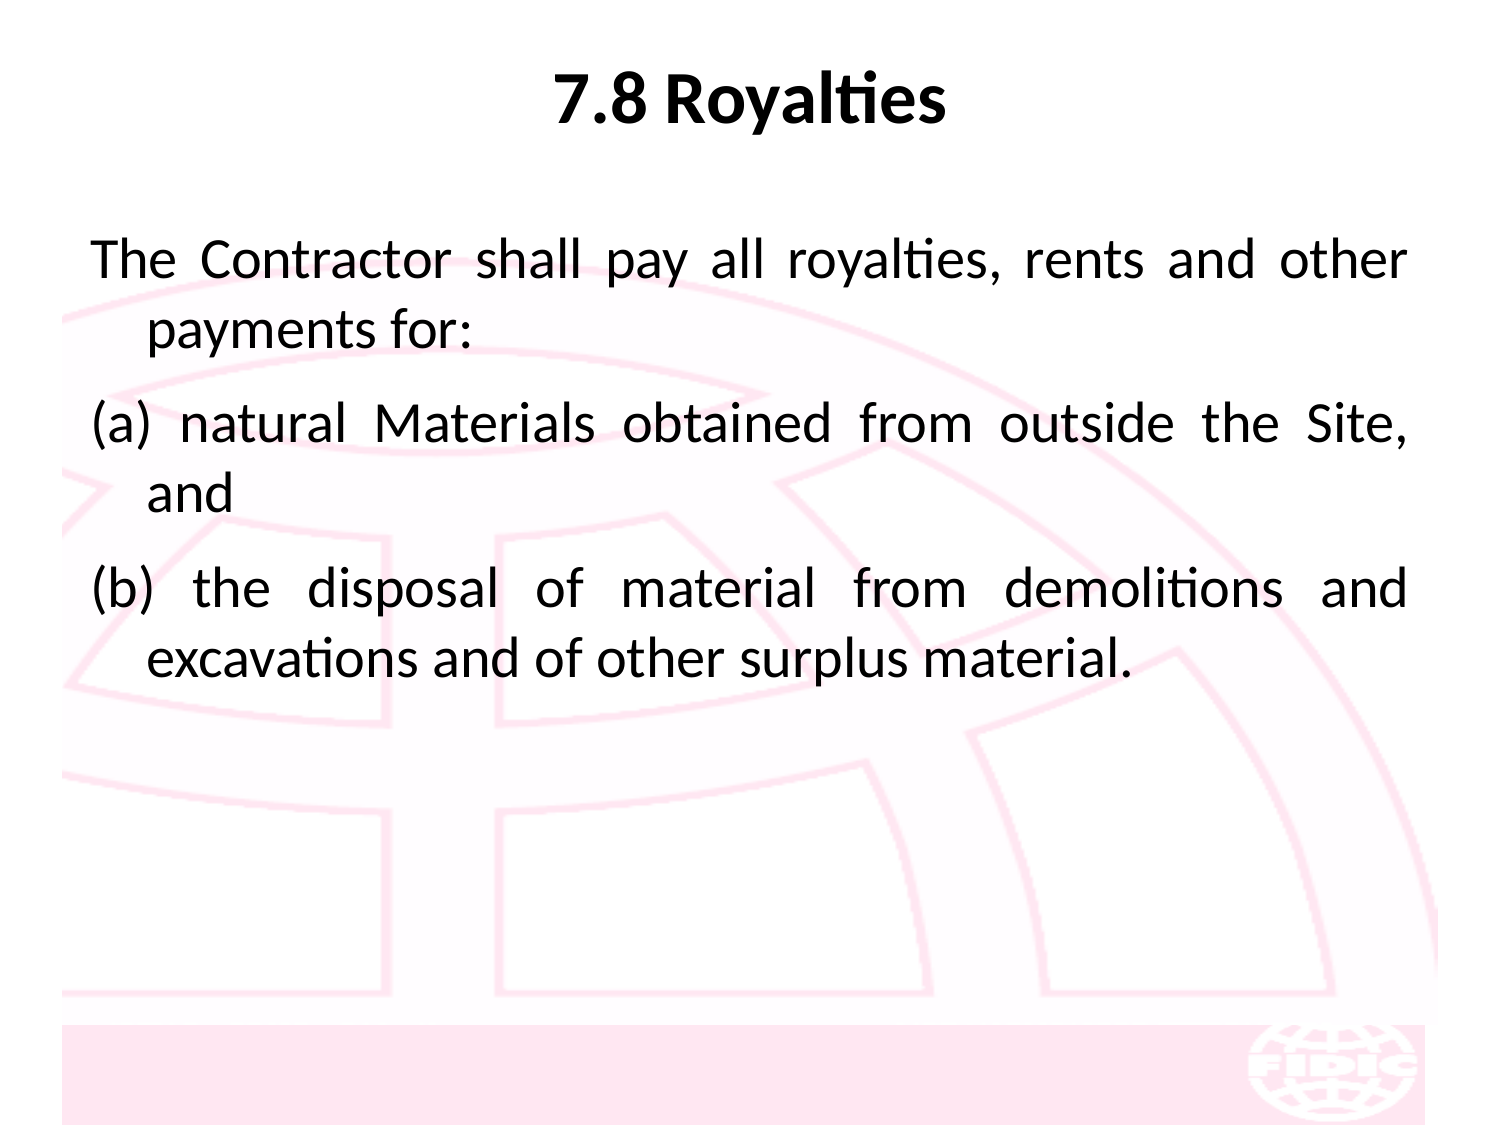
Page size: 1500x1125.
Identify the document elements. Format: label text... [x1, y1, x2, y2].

list The Contractor shall pay all royalties, rents and other payments for: (a) natural Materials obtained from outside the Site, and (b) the disposal of material from demolitions and excavations and of other surplus material. [75, 212, 1425, 1075]
title 7.8 Royalties [75, 0, 1425, 188]
